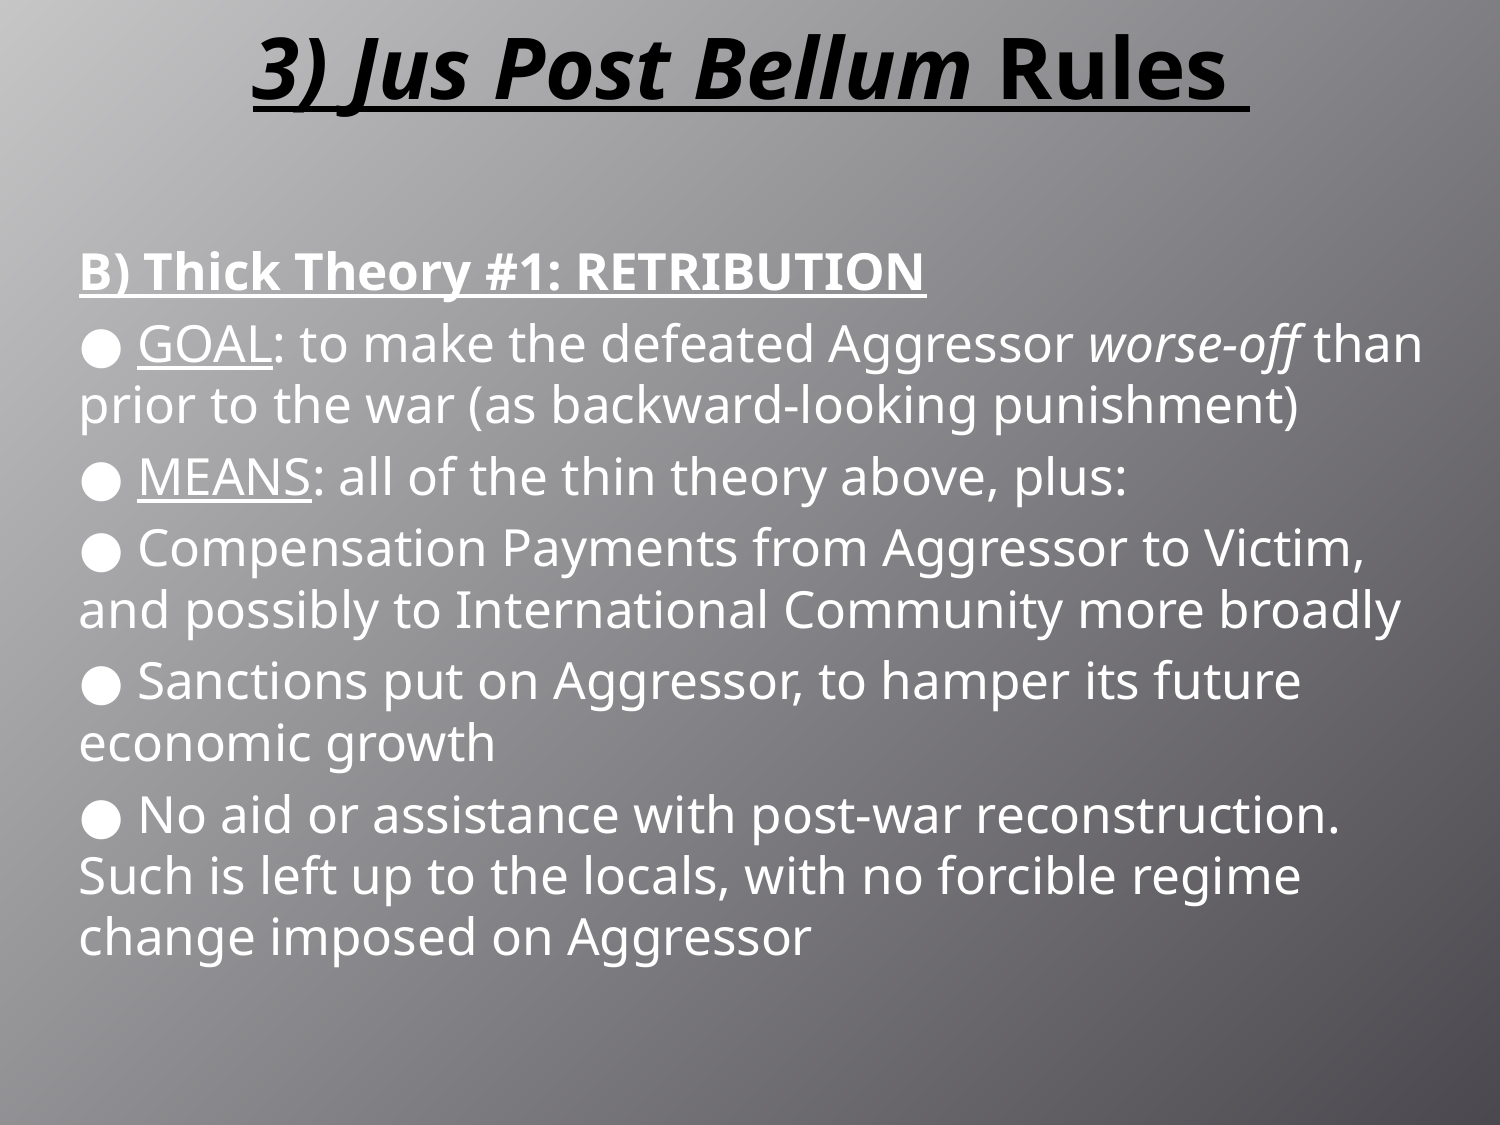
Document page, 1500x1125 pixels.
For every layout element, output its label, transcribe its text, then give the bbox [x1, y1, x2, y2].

text_box 3) Jus Post Bellum Rules [76, 0, 1427, 131]
list B) Thick Theory #1: RETRIBUTION ● GOAL: to make the defeated Aggressor worse-off than prior to the war (as backward-looking punishment) ● MEANS: all of the thin theory above, plus: ● Compensation Payments from Aggressor to Victim, and possibly to International Community more broadly ● Sanctions put on Aggressor, to hamper its future economic growth ● No aid or assistance with post-war reconstruction. Such is left up to the locals, with no forcible regime change imposed on Aggressor [42, 231, 1461, 1064]
